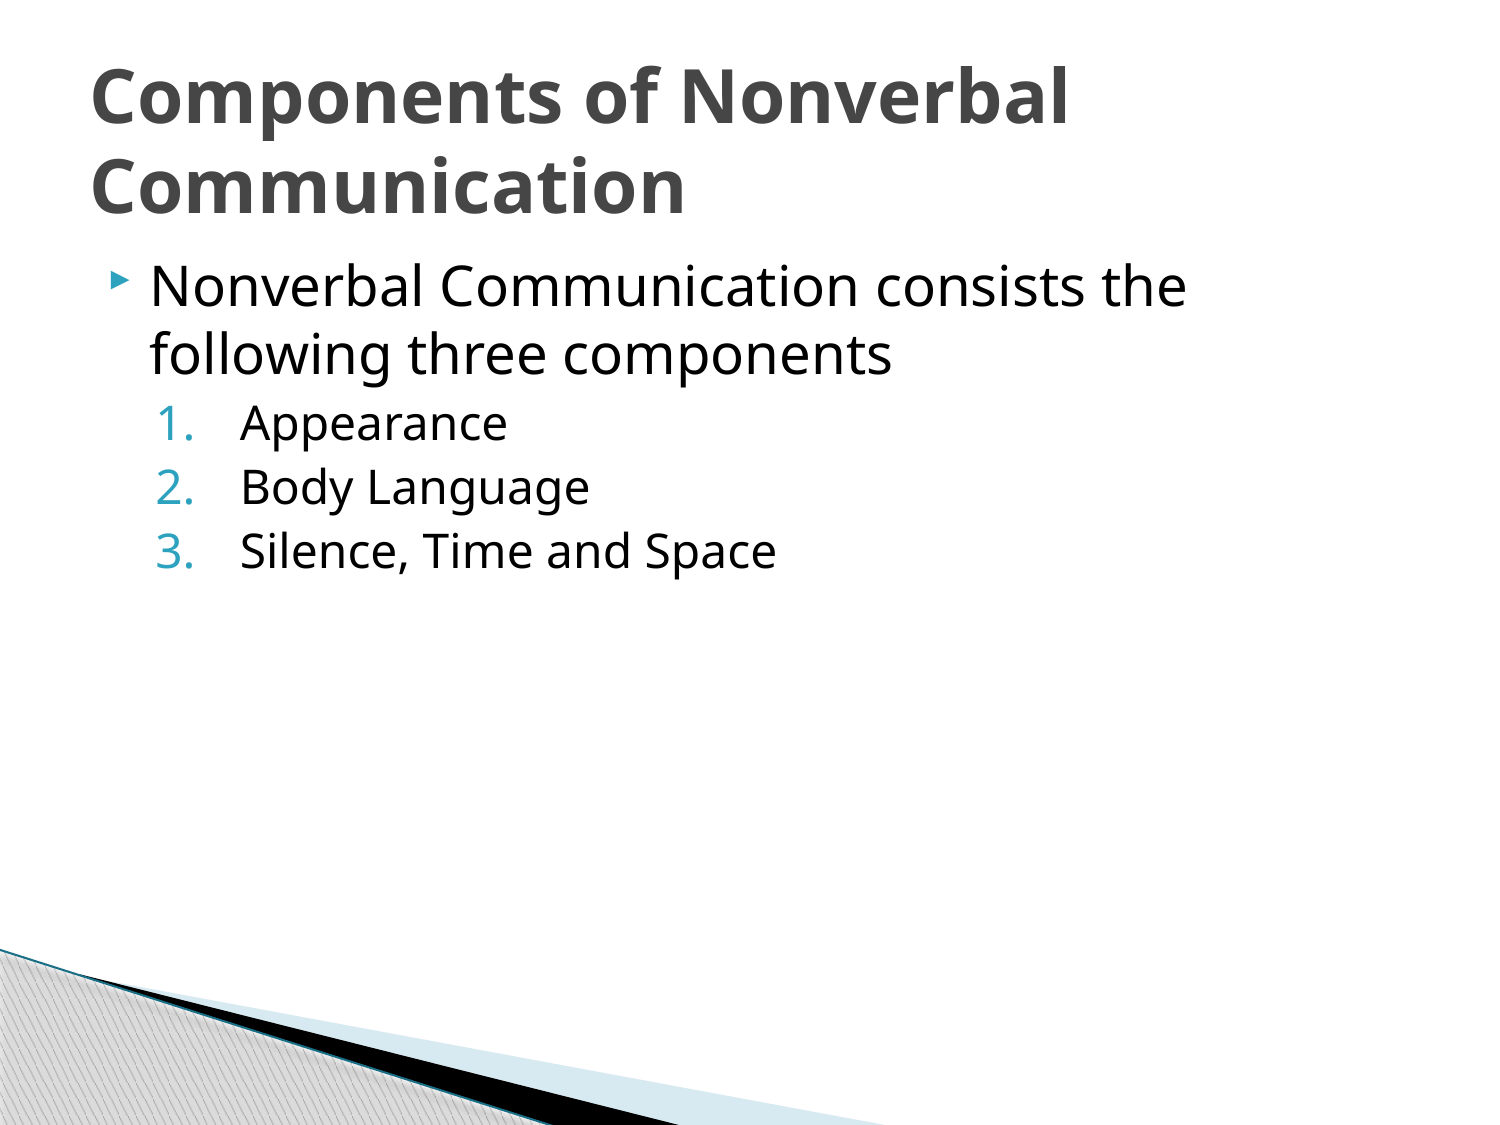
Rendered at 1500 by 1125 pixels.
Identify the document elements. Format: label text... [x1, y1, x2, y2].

title Components of Nonverbal Communication [75, 45, 1425, 233]
list Nonverbal Communication consists the following three components Appearance Body Language Silence, Time and Space [75, 243, 1425, 986]
